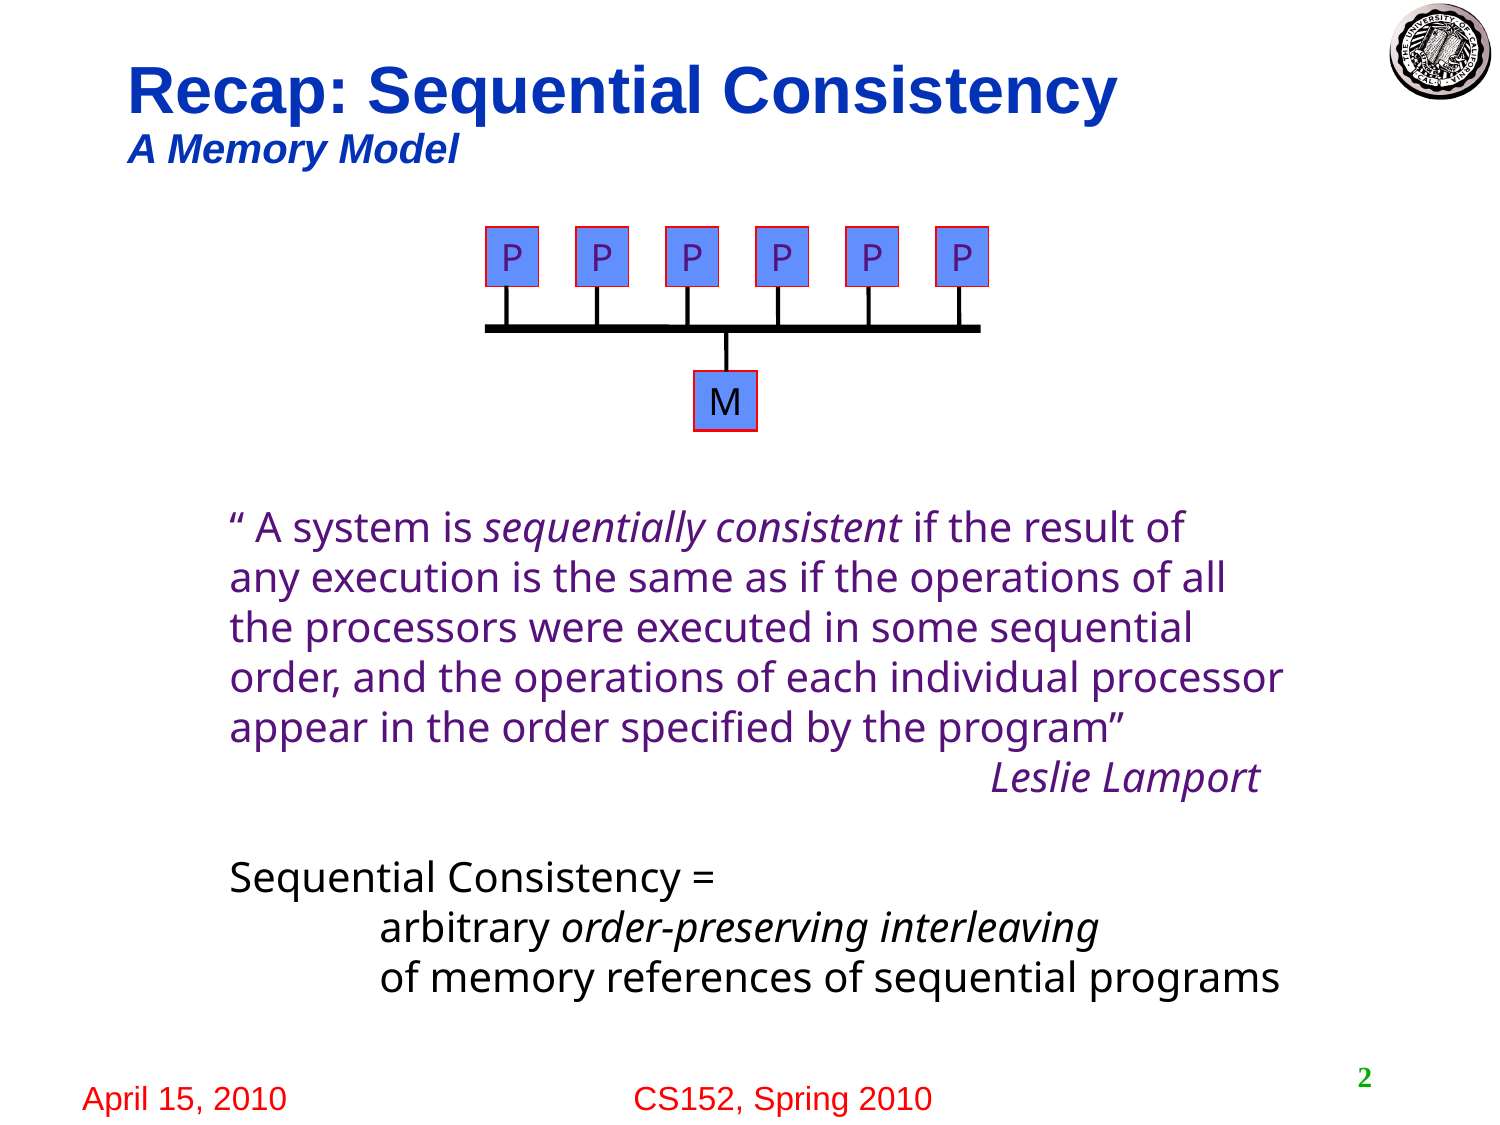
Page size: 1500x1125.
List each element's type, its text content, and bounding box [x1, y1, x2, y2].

text_box “ A system is sequentially consistent if the result of any execution is the same as if the operations of all the processors were executed in some sequential order, and the operations of each individual processor appear in the order specified by the program” Leslie Lamport Sequential Consistency = arbitrary order-preserving interleaving of memory references of sequential programs [214, 493, 1300, 1009]
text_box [484, 226, 990, 433]
title Recap: Sequential Consistency A Memory Model [112, 53, 1310, 176]
picture [1378, 0, 1500, 103]
slide_number 2 [1074, 1051, 1388, 1101]
